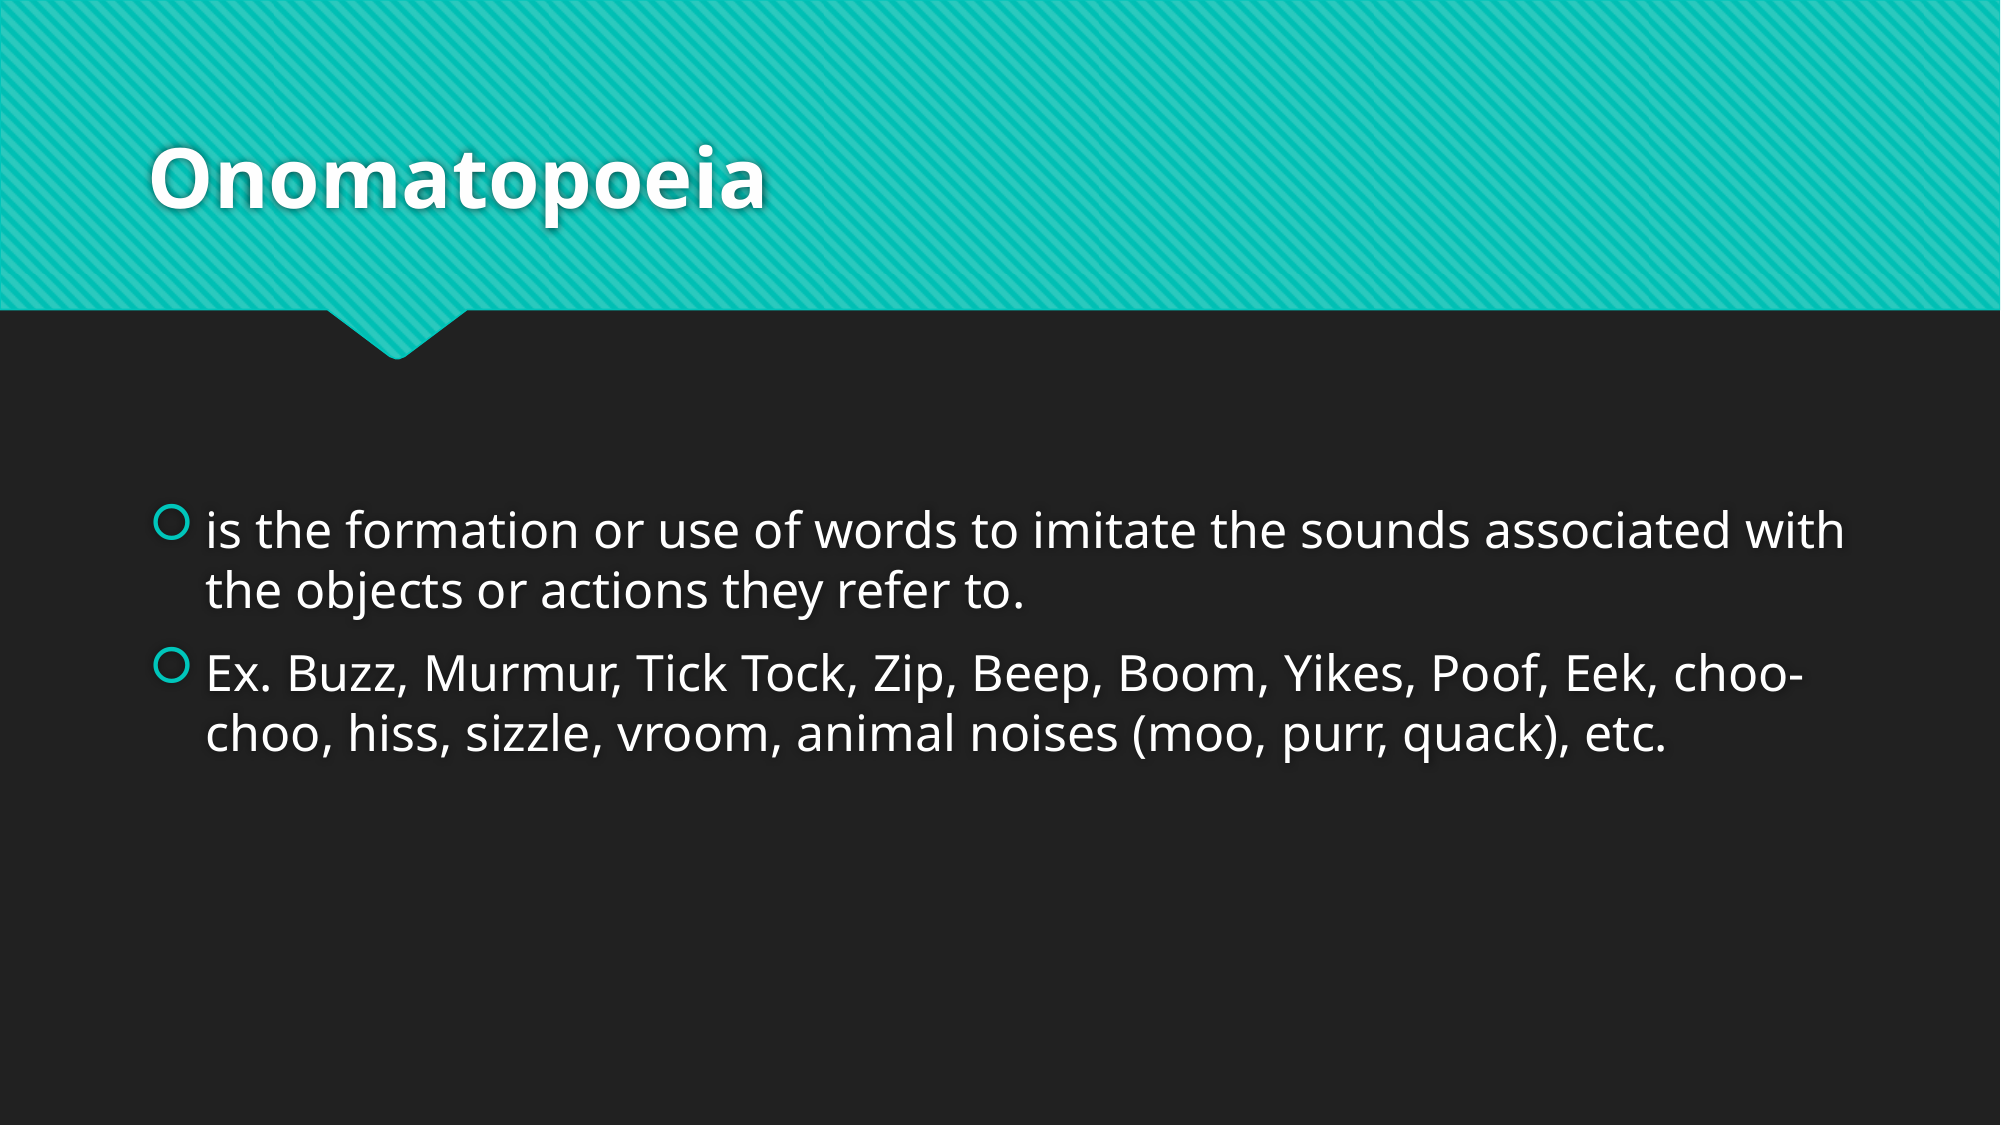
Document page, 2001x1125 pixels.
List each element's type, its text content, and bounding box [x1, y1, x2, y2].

list is the formation or use of words to imitate the sounds associated with the objects or actions they refer to. Ex. Buzz, Murmur, Tick Tock, Zip, Beep, Boom, Yikes, Poof, Eek, choo-choo, hiss, sizzle, vroom, animal noises (moo, purr, quack), etc. [134, 364, 1866, 962]
title Onomatopoeia [132, 73, 1868, 233]
